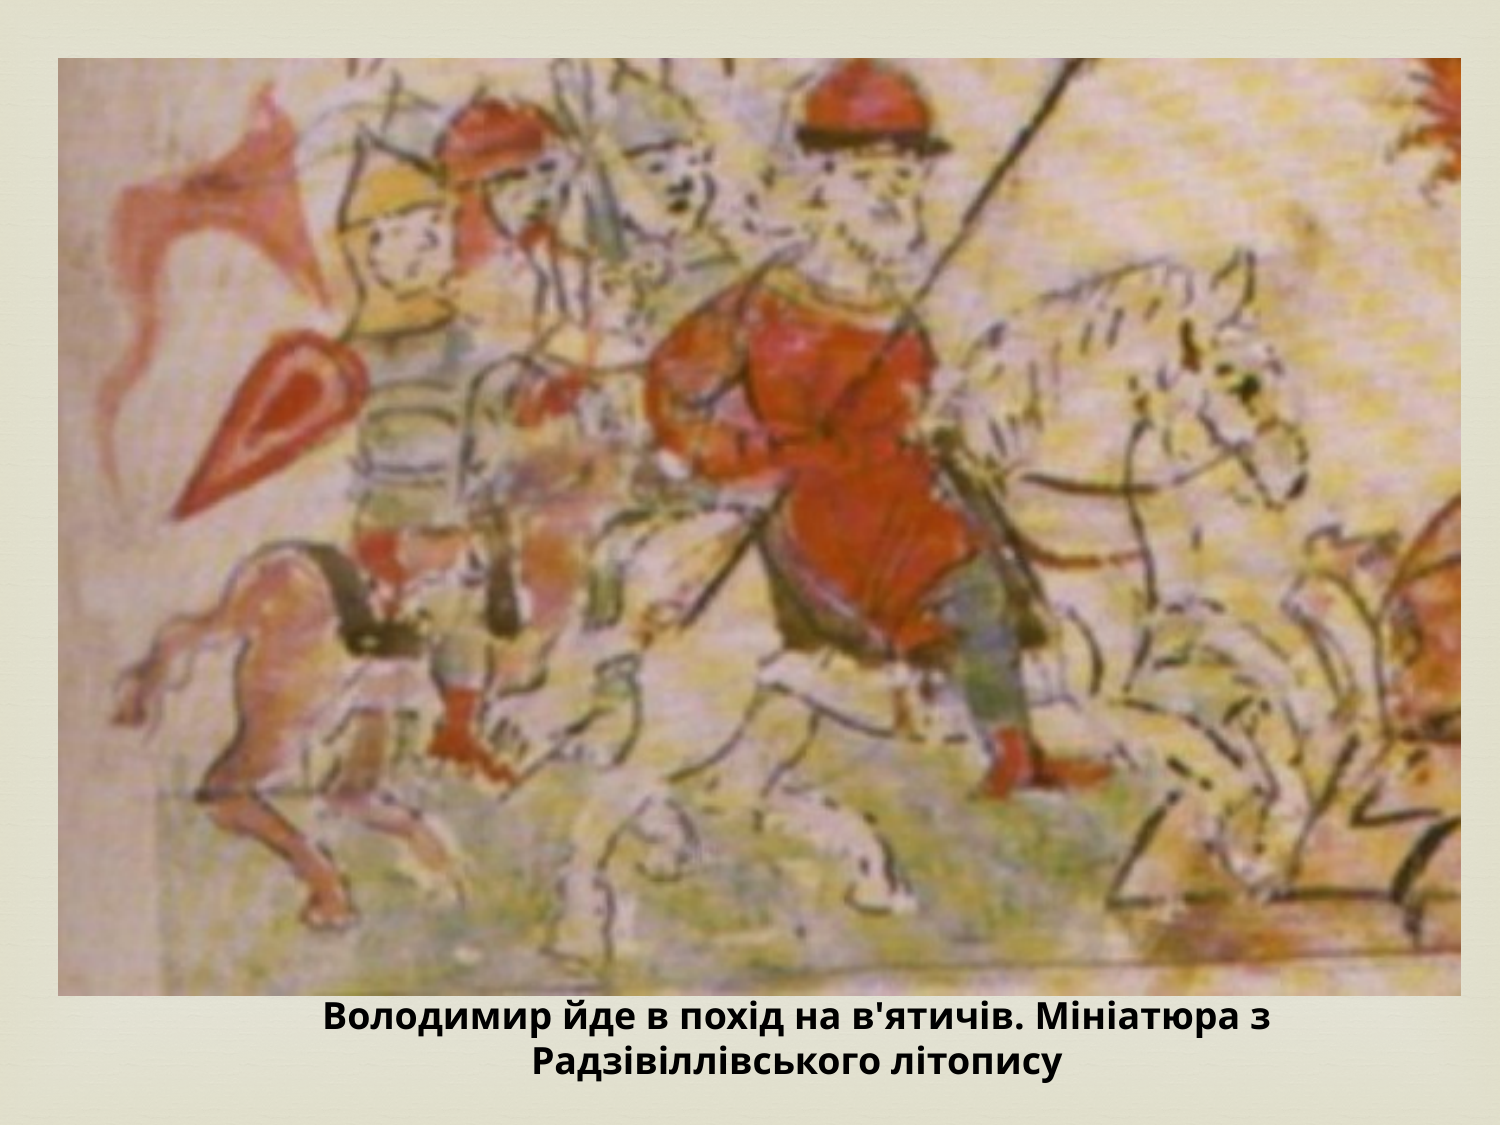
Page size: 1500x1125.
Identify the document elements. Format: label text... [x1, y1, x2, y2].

text_box Володимир йде в похід на в'ятичів. Мініатюра з Радзівіллівського літопису [164, 1007, 1430, 1090]
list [57, 58, 1461, 997]
